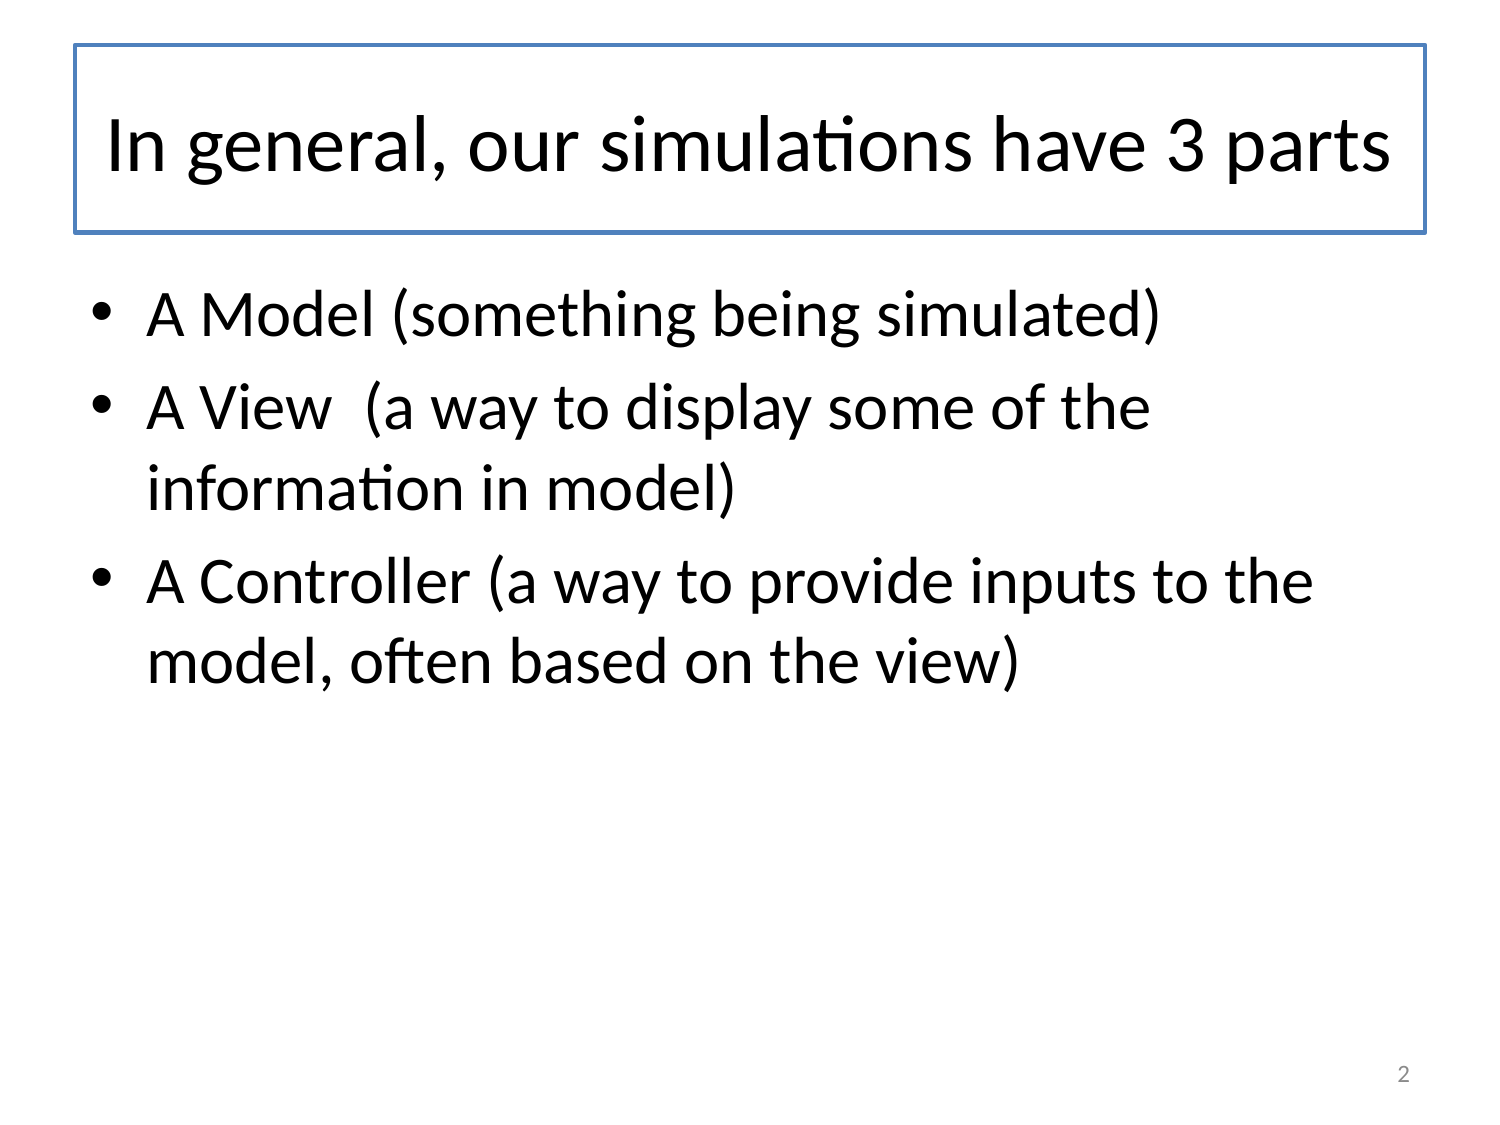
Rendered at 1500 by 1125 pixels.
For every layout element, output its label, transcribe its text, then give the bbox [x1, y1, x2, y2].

slide_number 2 [1074, 1042, 1425, 1103]
title In general, our simulations have 3 parts [73, 43, 1427, 235]
list A Model (something being simulated) A View (a way to display some of the information in model) A Controller (a way to provide inputs to the model, often based on the view) [75, 262, 1425, 1005]
